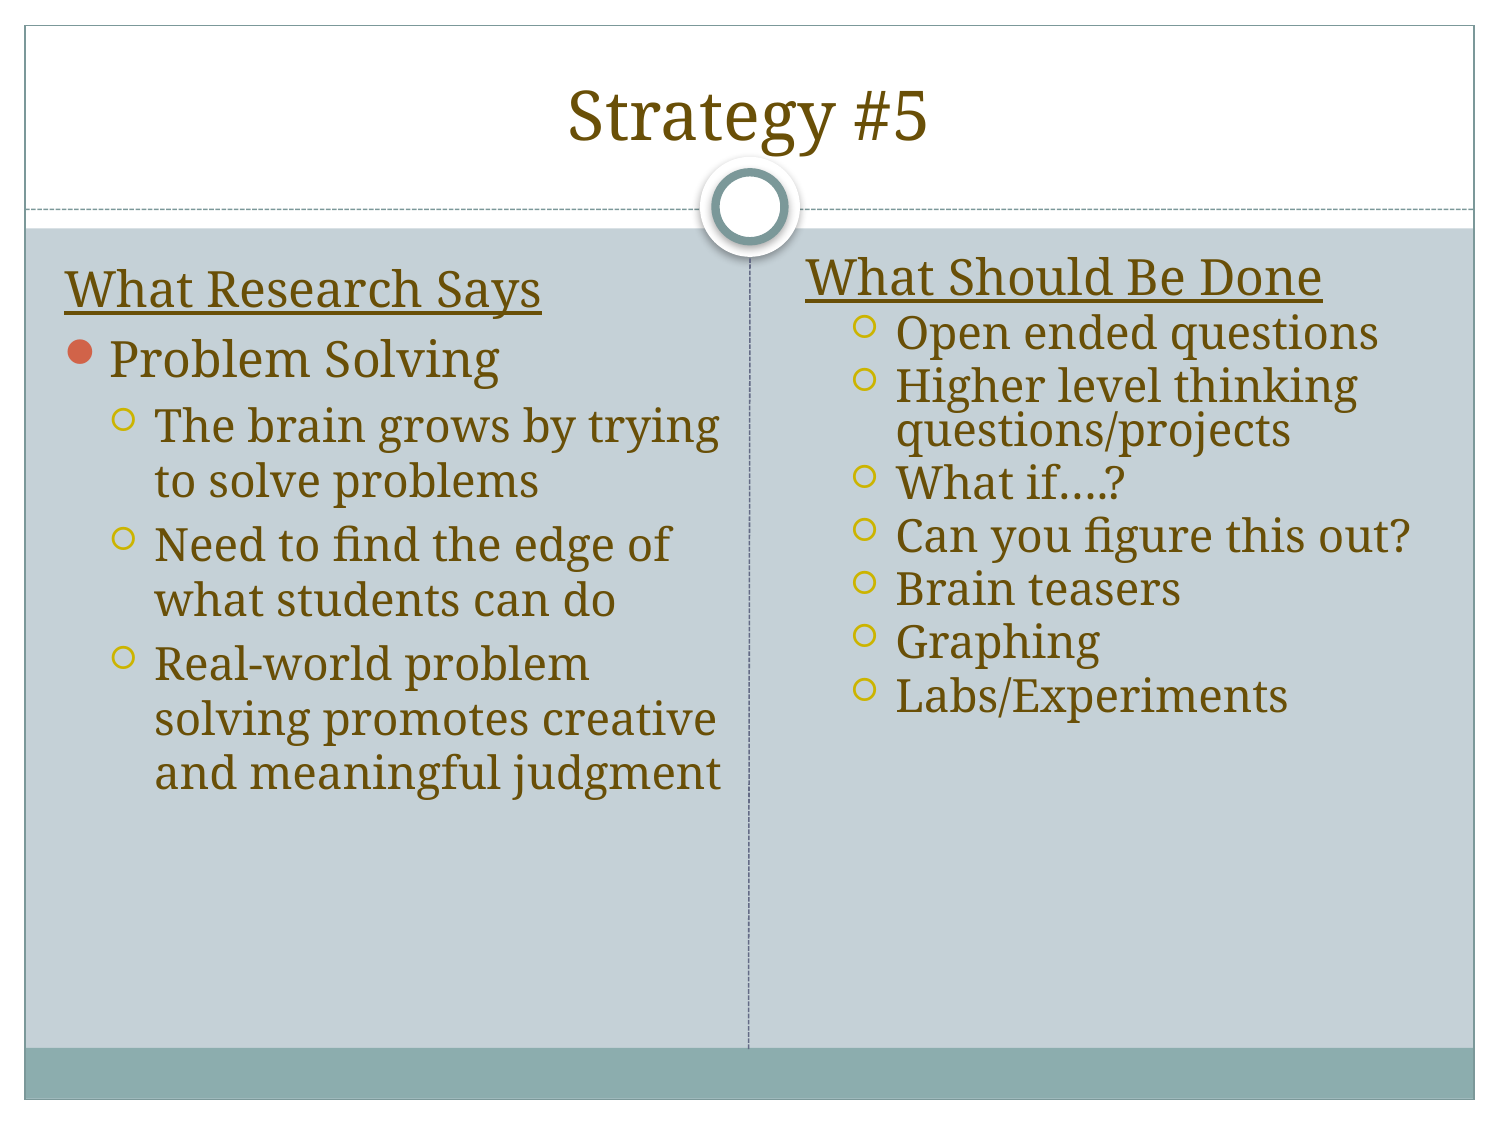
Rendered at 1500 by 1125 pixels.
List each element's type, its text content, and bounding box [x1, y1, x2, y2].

title Strategy #5 [49, 37, 1450, 162]
list What Research Says Problem Solving The brain grows by trying to solve problems Need to find the edge of what students can do Real-world problem solving promotes creative and meaningful judgment [49, 249, 737, 925]
list What Should Be Done Open ended questions Higher level thinking questions/projects What if….? Can you figure this out? Brain teasers Graphing Labs/Experiments [790, 249, 1453, 1018]
